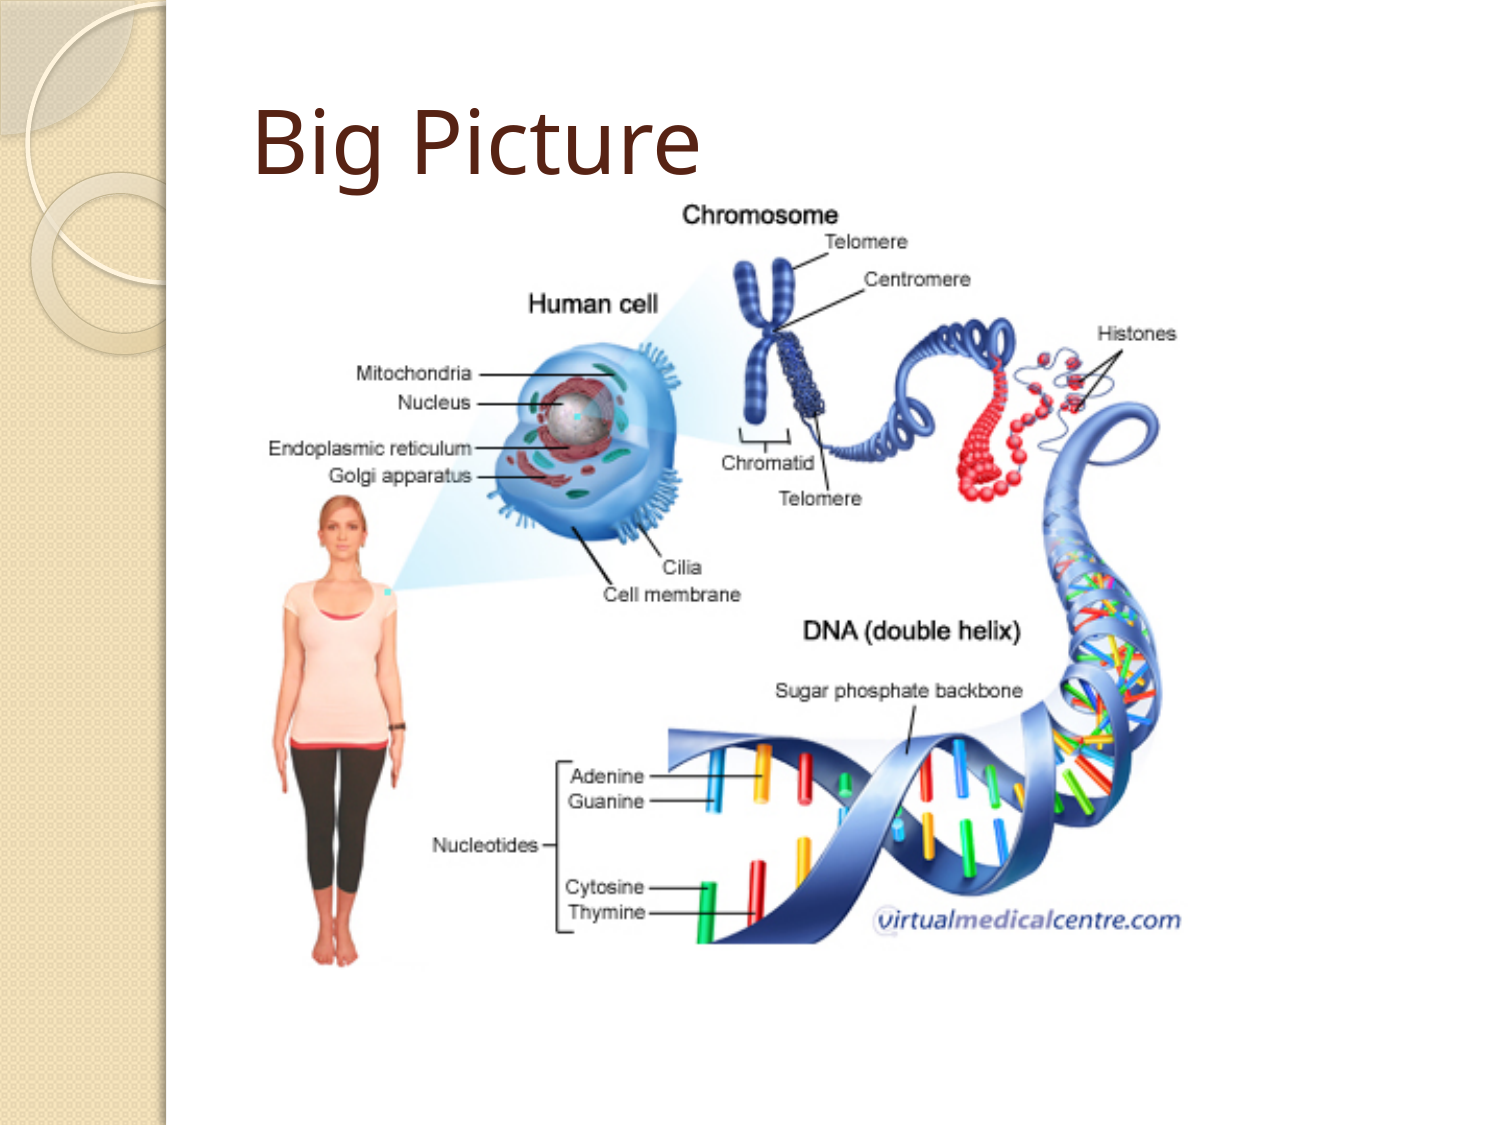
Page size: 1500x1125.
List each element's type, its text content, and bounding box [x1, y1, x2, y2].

title Big Picture [235, 45, 1466, 233]
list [262, 199, 1188, 978]
